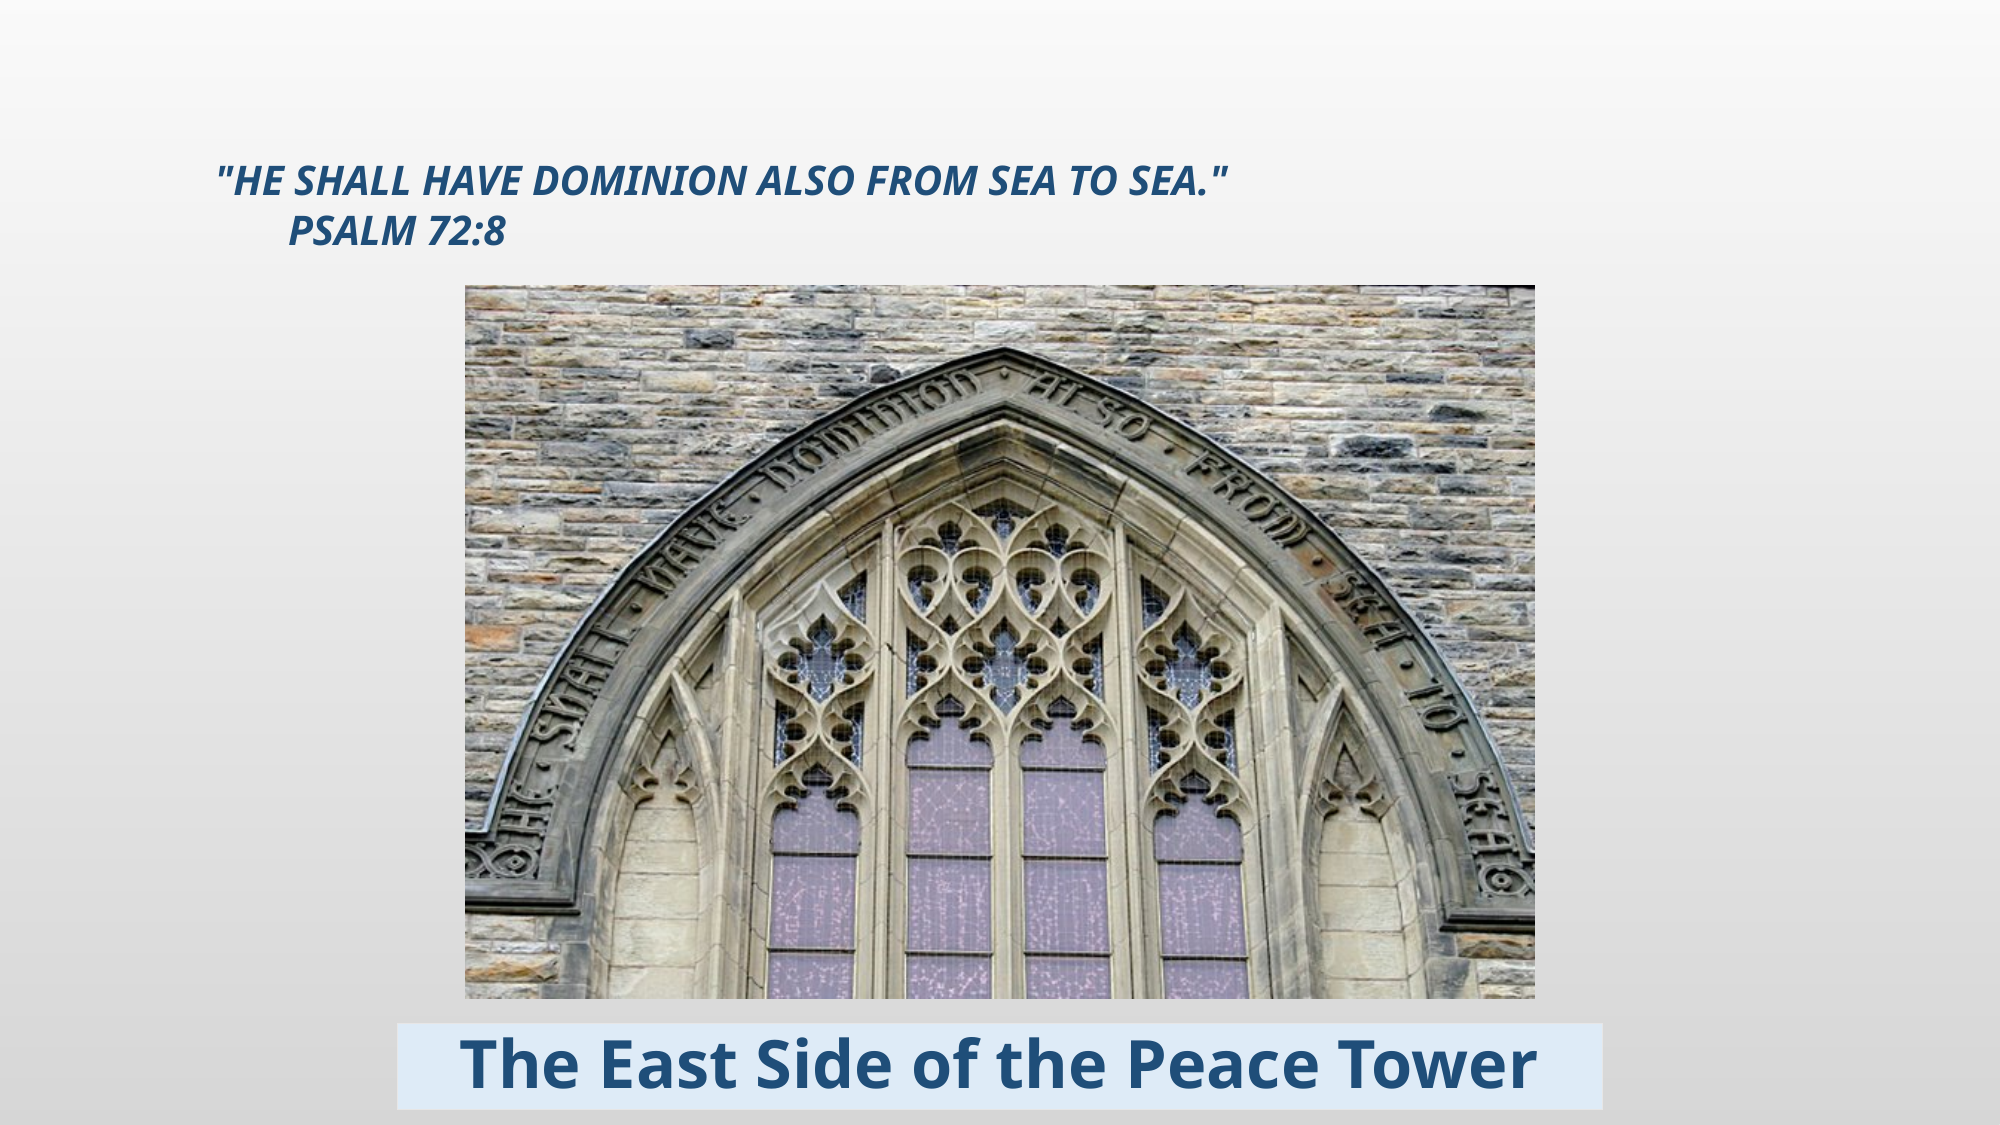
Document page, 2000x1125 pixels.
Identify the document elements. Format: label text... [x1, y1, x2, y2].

title "He shall have dominion also from sea to sea." Psalm 72:8 [199, 45, 1800, 263]
text_box The East Side of the Peace Tower [397, 1023, 1603, 1110]
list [465, 285, 1535, 999]
